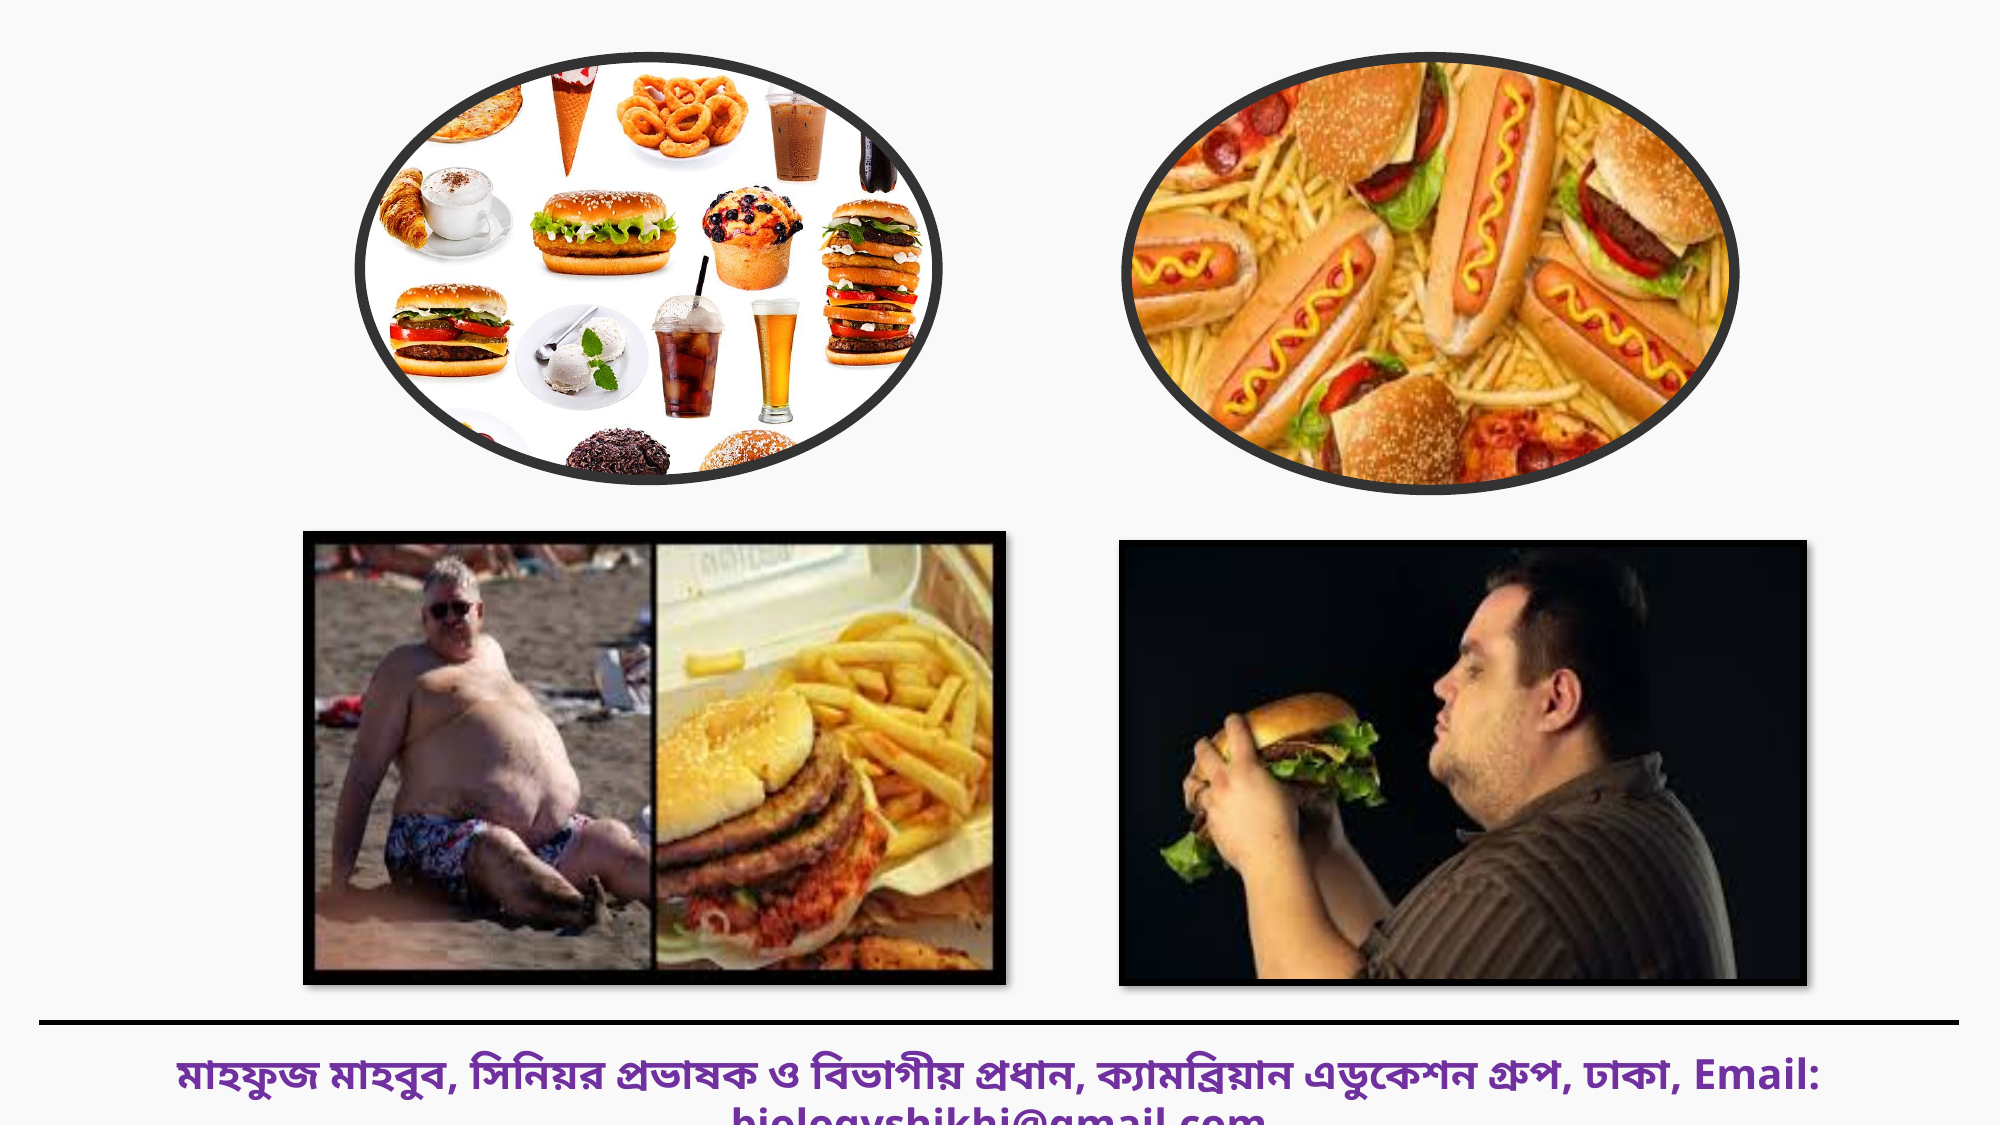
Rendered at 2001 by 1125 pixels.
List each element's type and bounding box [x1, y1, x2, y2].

picture [1126, 57, 1735, 491]
picture [359, 57, 938, 480]
picture [1124, 546, 1801, 980]
picture [309, 537, 1000, 979]
